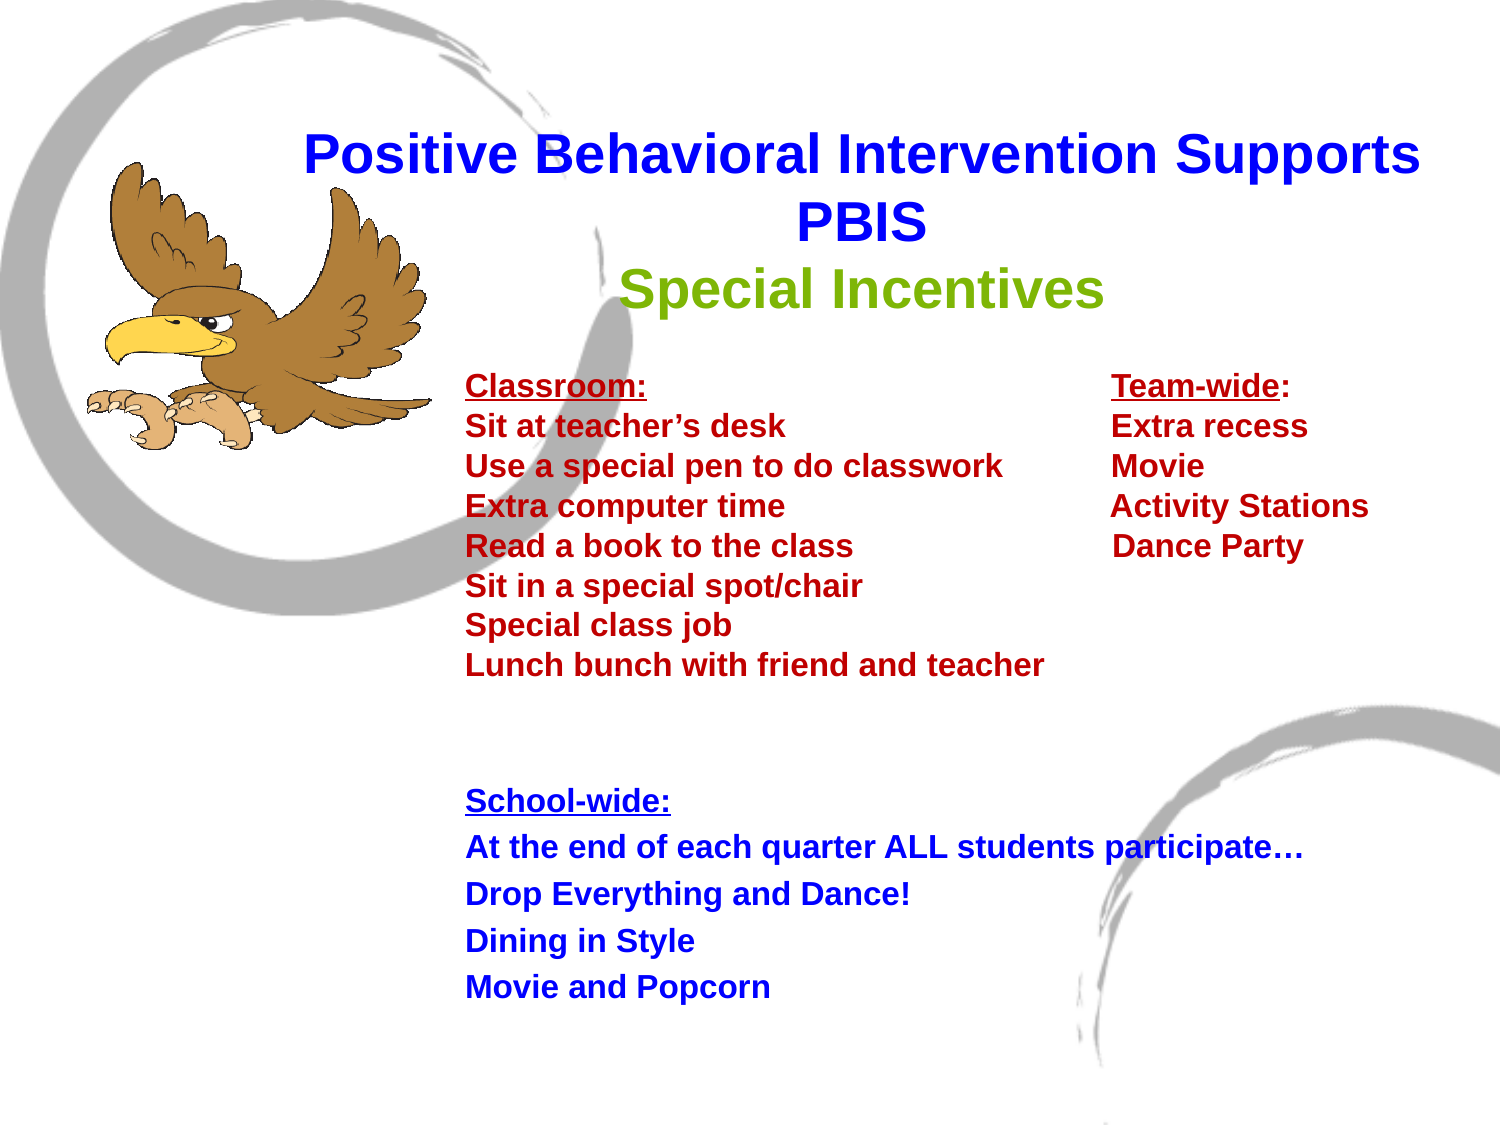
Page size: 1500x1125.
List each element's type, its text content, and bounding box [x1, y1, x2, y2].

subtitle School-wide: At the end of each quarter ALL students participate… Drop Everything and Dance! Dining in Style Movie and Popcorn [449, 724, 1500, 1088]
title Positive Behavioral Intervention Supports PBIS Special Incentives [224, 124, 1500, 313]
text_box Classroom: Team-wide: Sit at teacher’s desk Extra recess Use a special pen to do classwork Movie Extra computer time Activity Stations Read a book to the class Dance Party Sit in a special spot/chair Special class job Lunch bunch with friend and teacher [449, 375, 1500, 713]
picture [0, 0, 1500, 1125]
